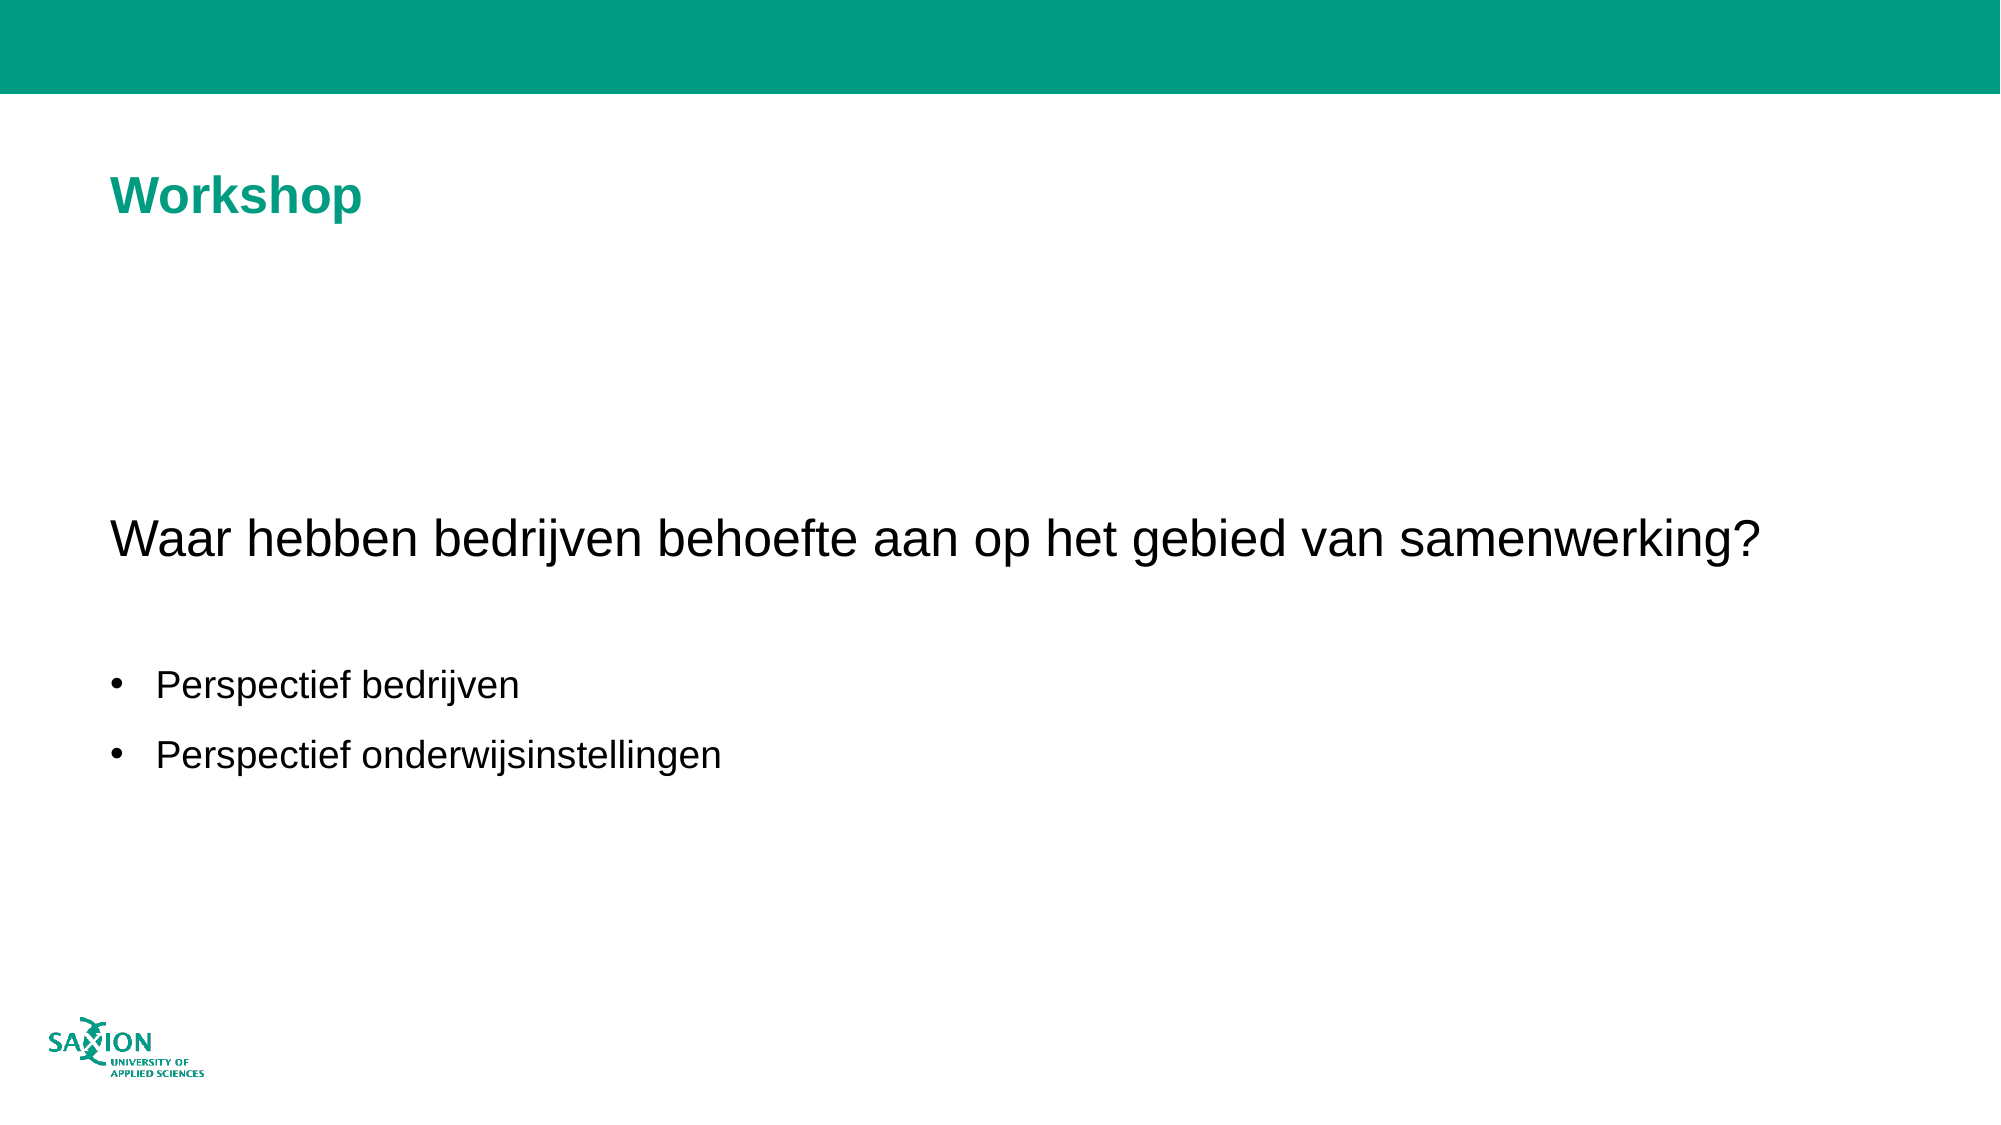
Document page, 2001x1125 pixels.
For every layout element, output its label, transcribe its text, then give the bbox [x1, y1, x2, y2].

list Waar hebben bedrijven behoefte aan op het gebied van samenwerking? Perspectief bedrijven Perspectief onderwijsinstellingen [110, 473, 1905, 781]
picture [49, 1017, 204, 1077]
picture [0, 0, 2000, 94]
title Workshop [110, 168, 1819, 278]
